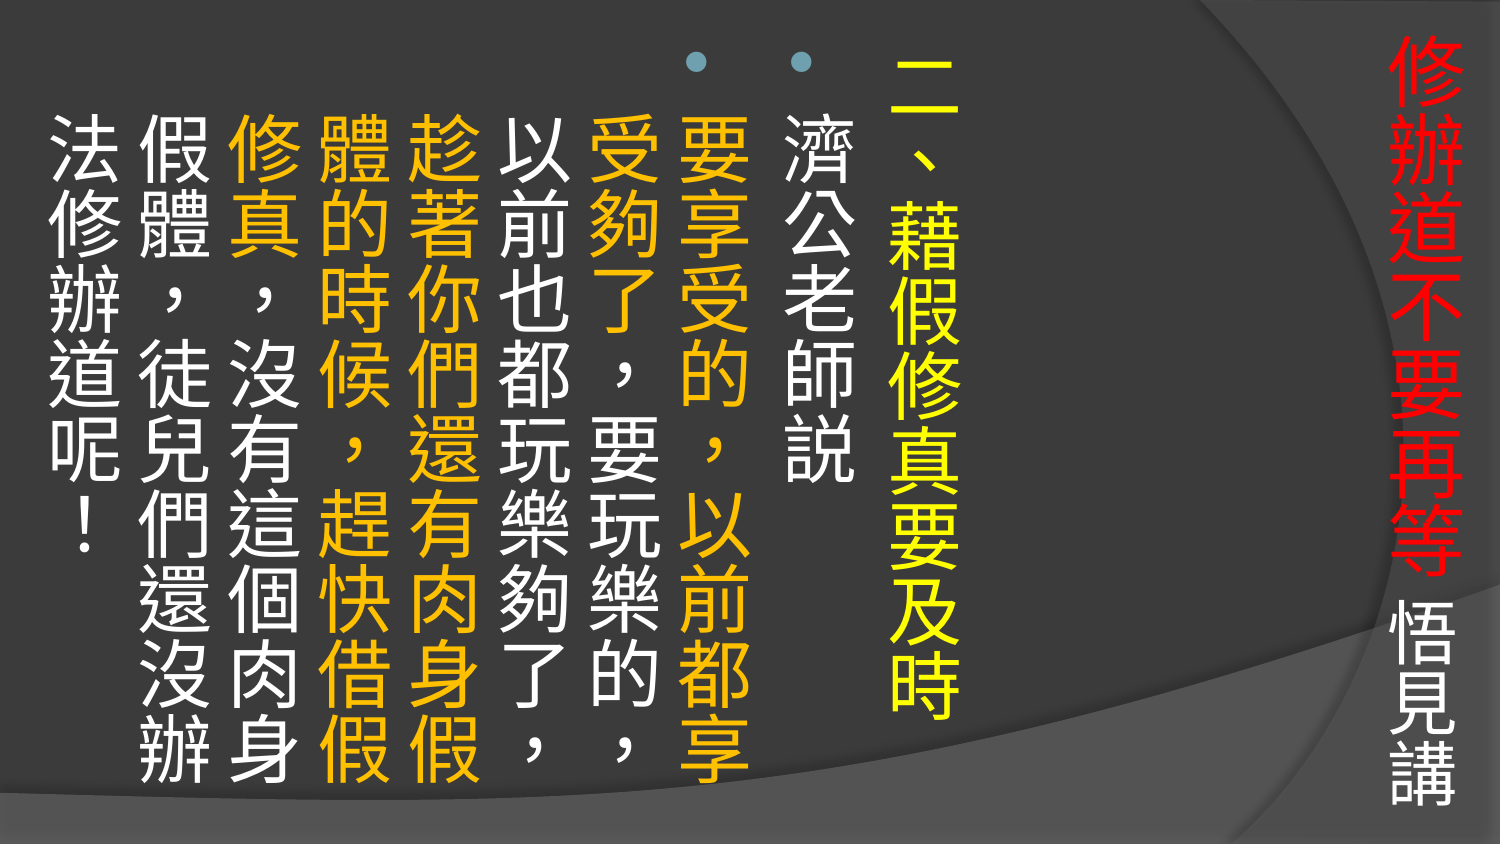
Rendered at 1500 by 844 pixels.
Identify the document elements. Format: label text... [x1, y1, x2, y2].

list 二、藉假修真要及時 濟公老師説 要享受的，以前都享受夠了，要玩樂的，以前也都玩樂夠了，趁著你們還有肉身假體的時候，趕快借假修真，沒有這個肉身假體，徒兒們還沒辦法修辦道呢！ [29, 27, 1365, 820]
title 修辦道不要再等 悟見講 [1364, 21, 1483, 820]
